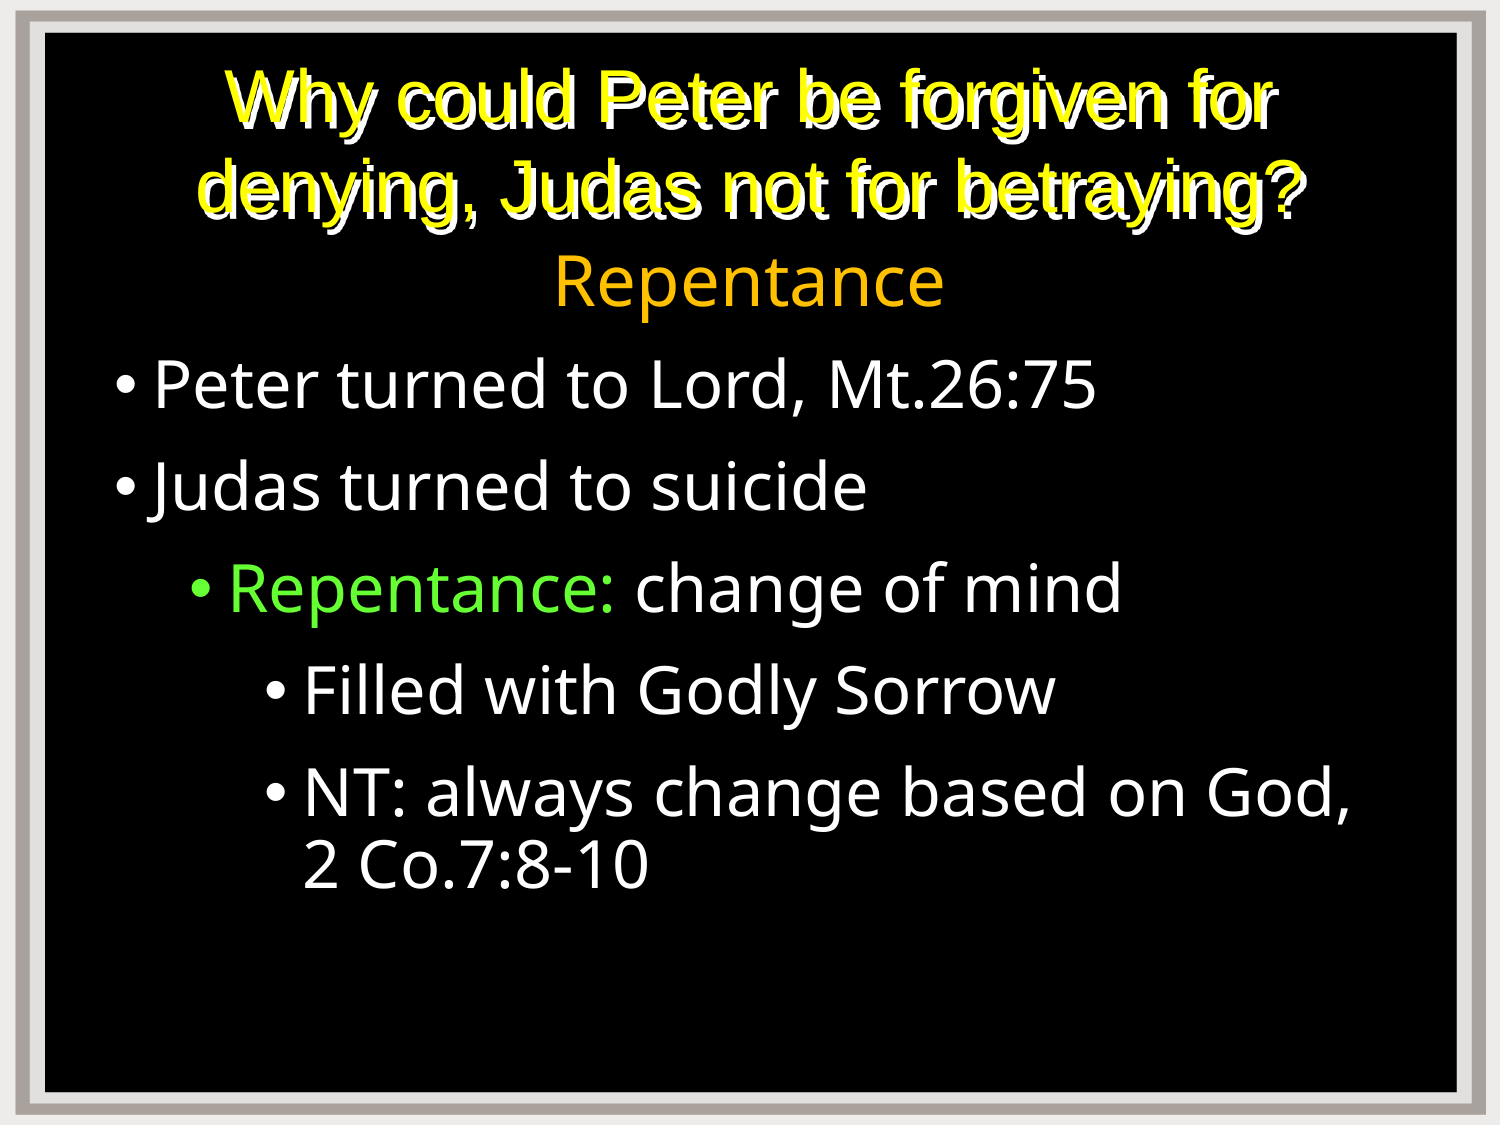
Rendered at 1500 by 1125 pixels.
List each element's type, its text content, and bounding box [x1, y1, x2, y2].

picture [0, 0, 1500, 1125]
list Repentance Peter turned to Lord, Mt.26:75 Judas turned to suicide Repentance: change of mind Filled with Godly Sorrow NT: always change based on God, 2 Co.7:8-10 [99, 237, 1400, 1025]
title Why could Peter be forgiven for denying, Judas not for betraying? [62, 37, 1438, 238]
